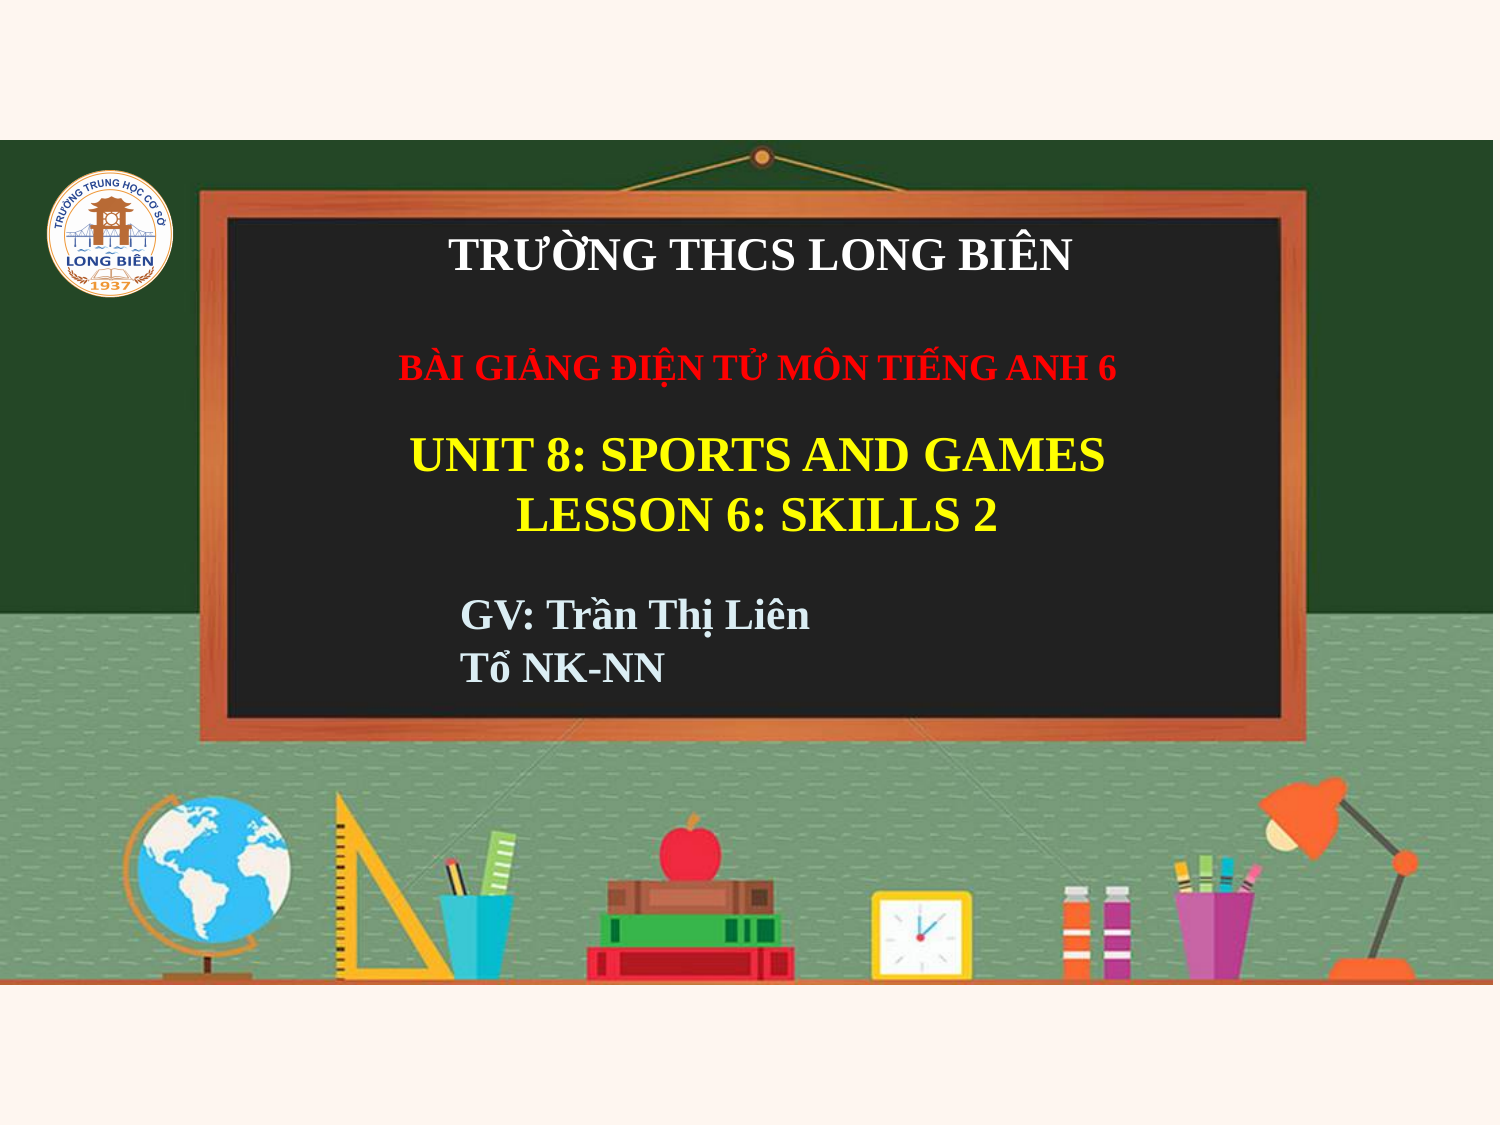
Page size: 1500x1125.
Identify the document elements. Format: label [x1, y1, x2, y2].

picture [0, 140, 1493, 985]
